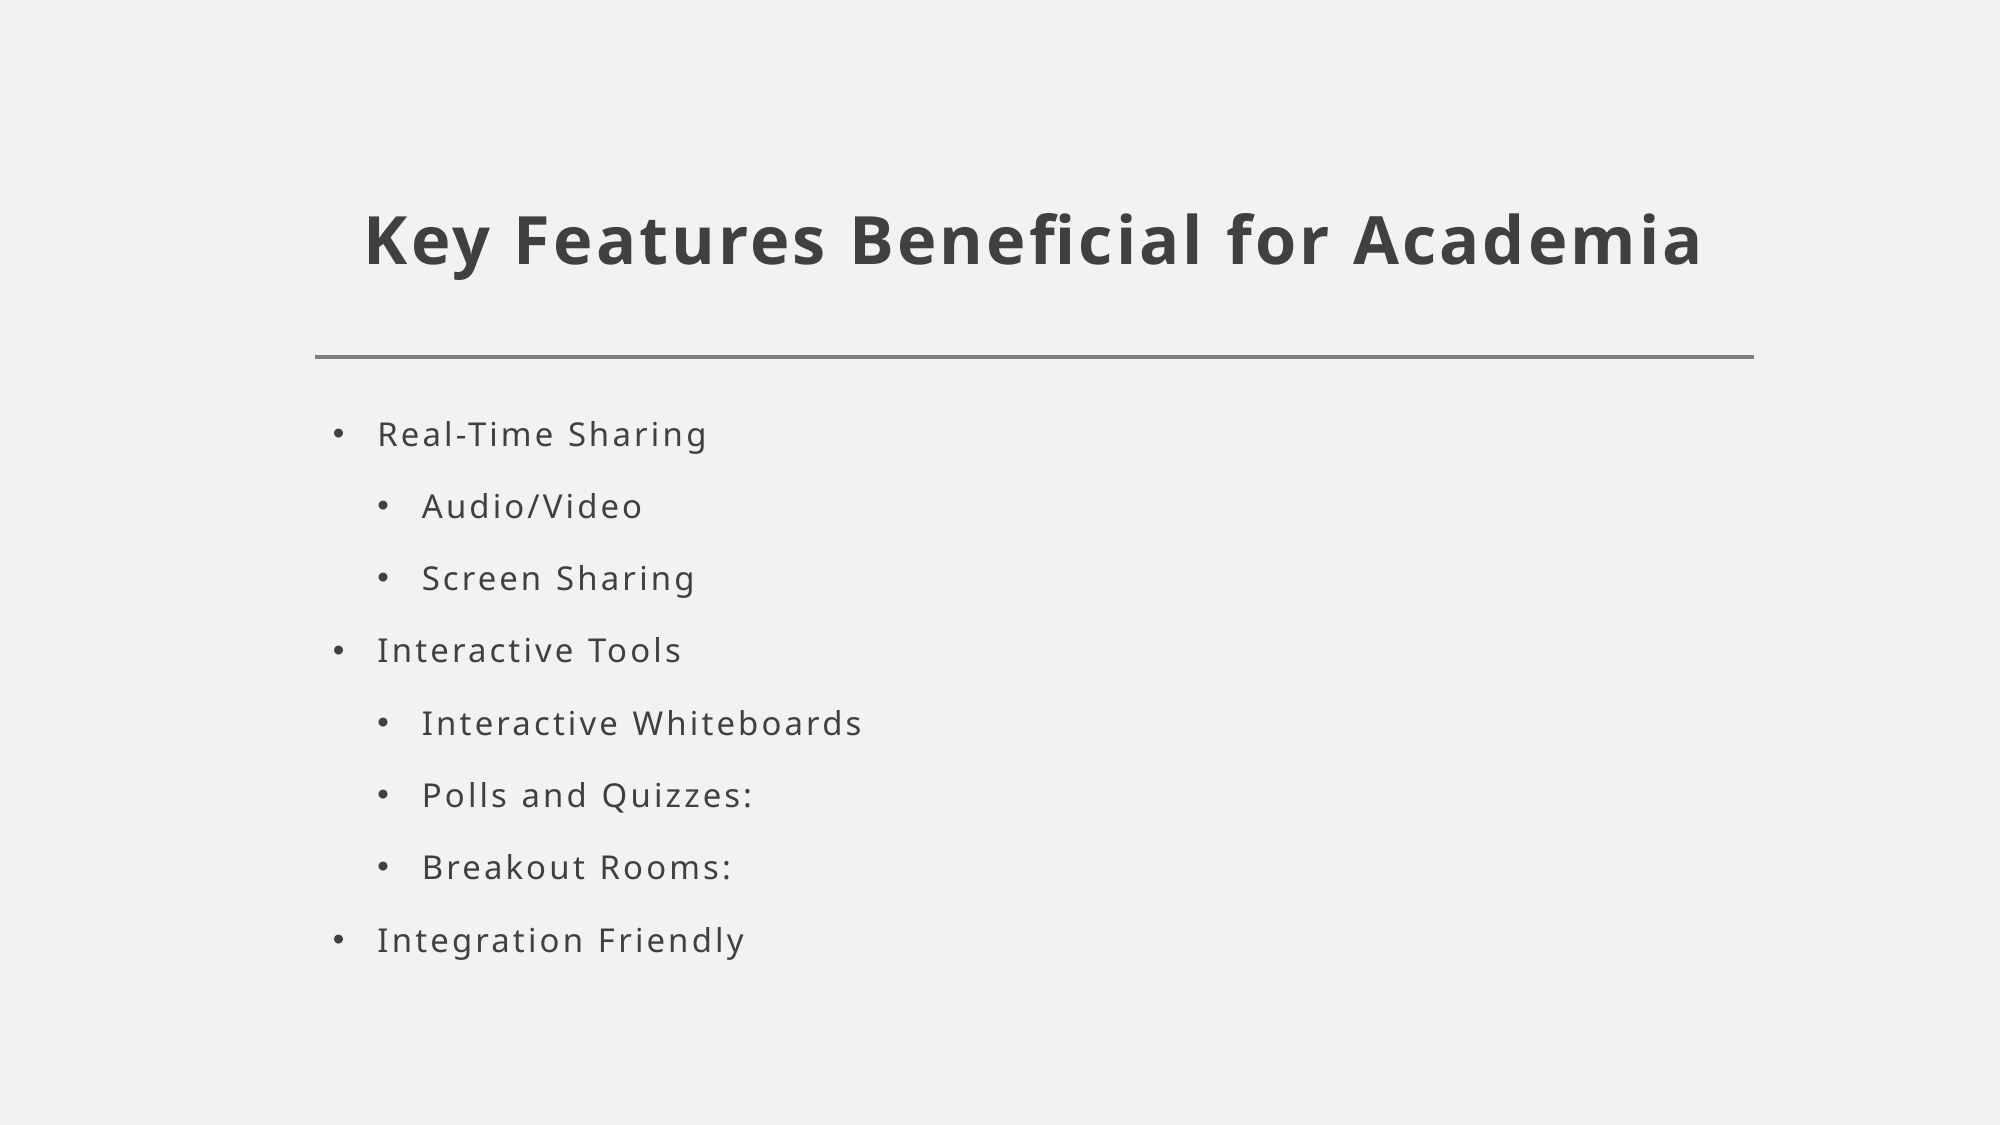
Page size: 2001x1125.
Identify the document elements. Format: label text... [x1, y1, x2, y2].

title Key Features Beneficial for Academia [315, 72, 1754, 294]
list Real-Time Sharing Audio/Video Screen Sharing Interactive Tools Interactive Whiteboards Polls and Quizzes: Breakout Rooms: Integration Friendly [315, 379, 1754, 979]
